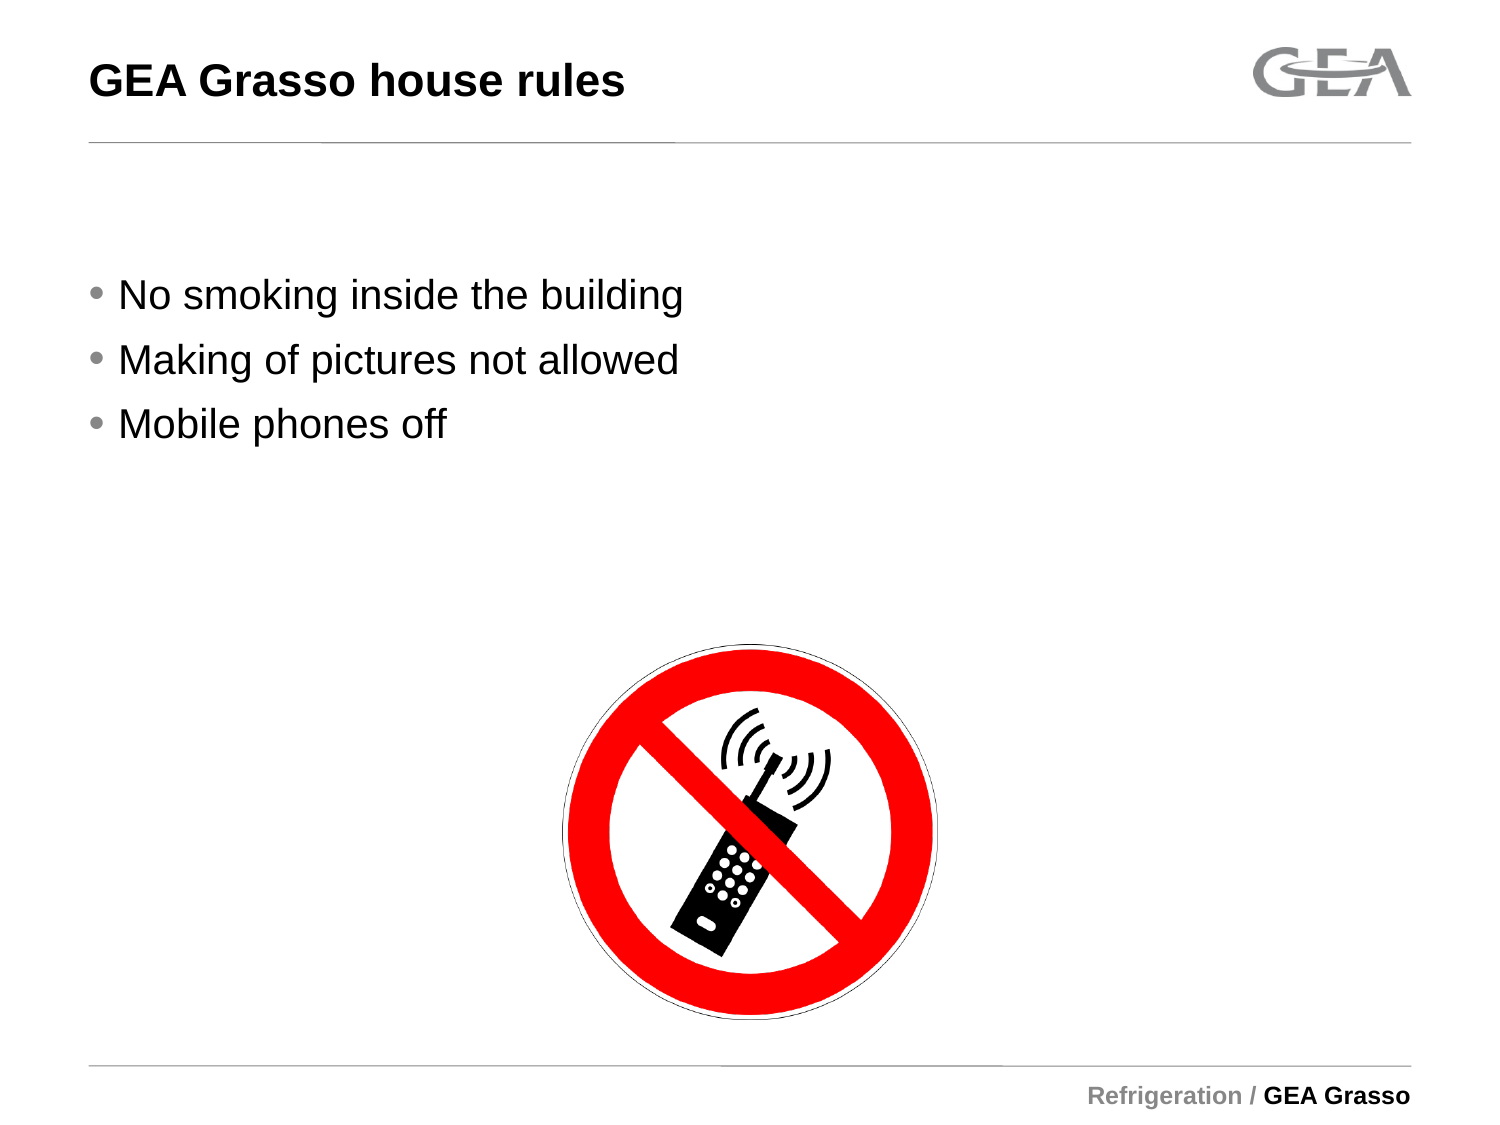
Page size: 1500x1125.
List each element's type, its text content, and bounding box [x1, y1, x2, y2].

picture [562, 644, 938, 1020]
list No smoking inside the building Making of pictures not allowed Mobile phones off [88, 267, 1412, 1020]
picture [1253, 47, 1412, 97]
title GEA Grasso house rules [88, 51, 1096, 112]
